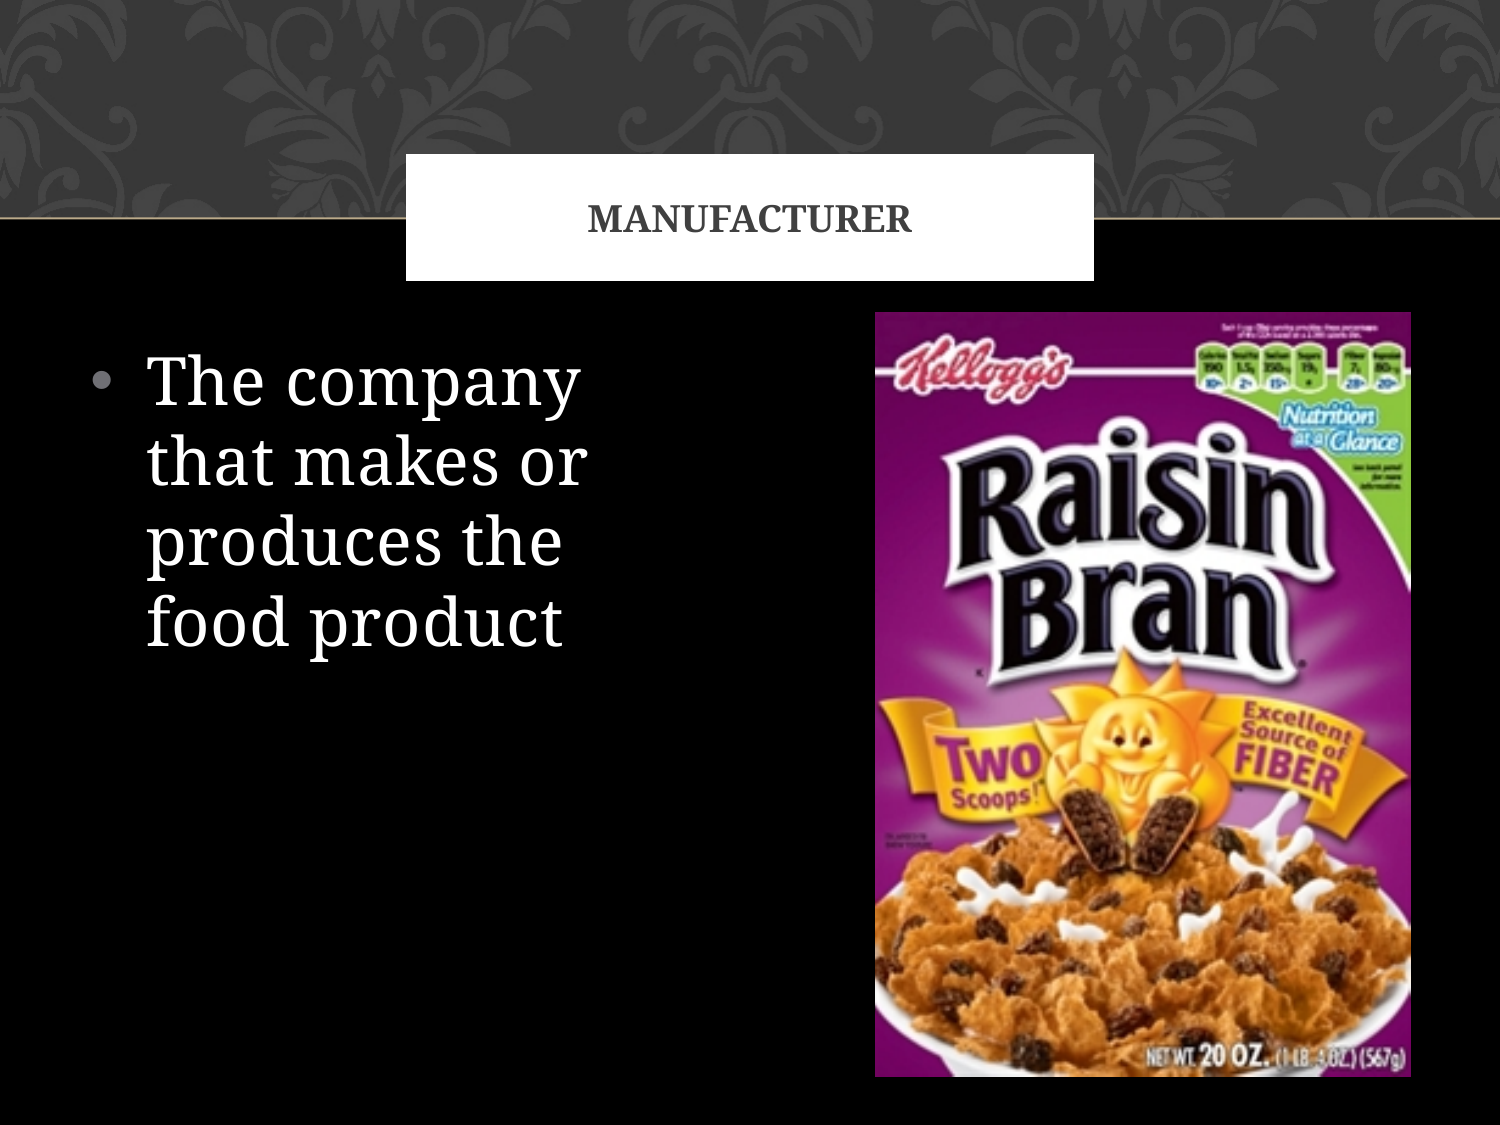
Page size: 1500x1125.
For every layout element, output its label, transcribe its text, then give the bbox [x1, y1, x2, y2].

title Manufacturer [406, 154, 1094, 281]
picture [874, 312, 1411, 1077]
list The company that makes or produces the food product [75, 331, 735, 989]
